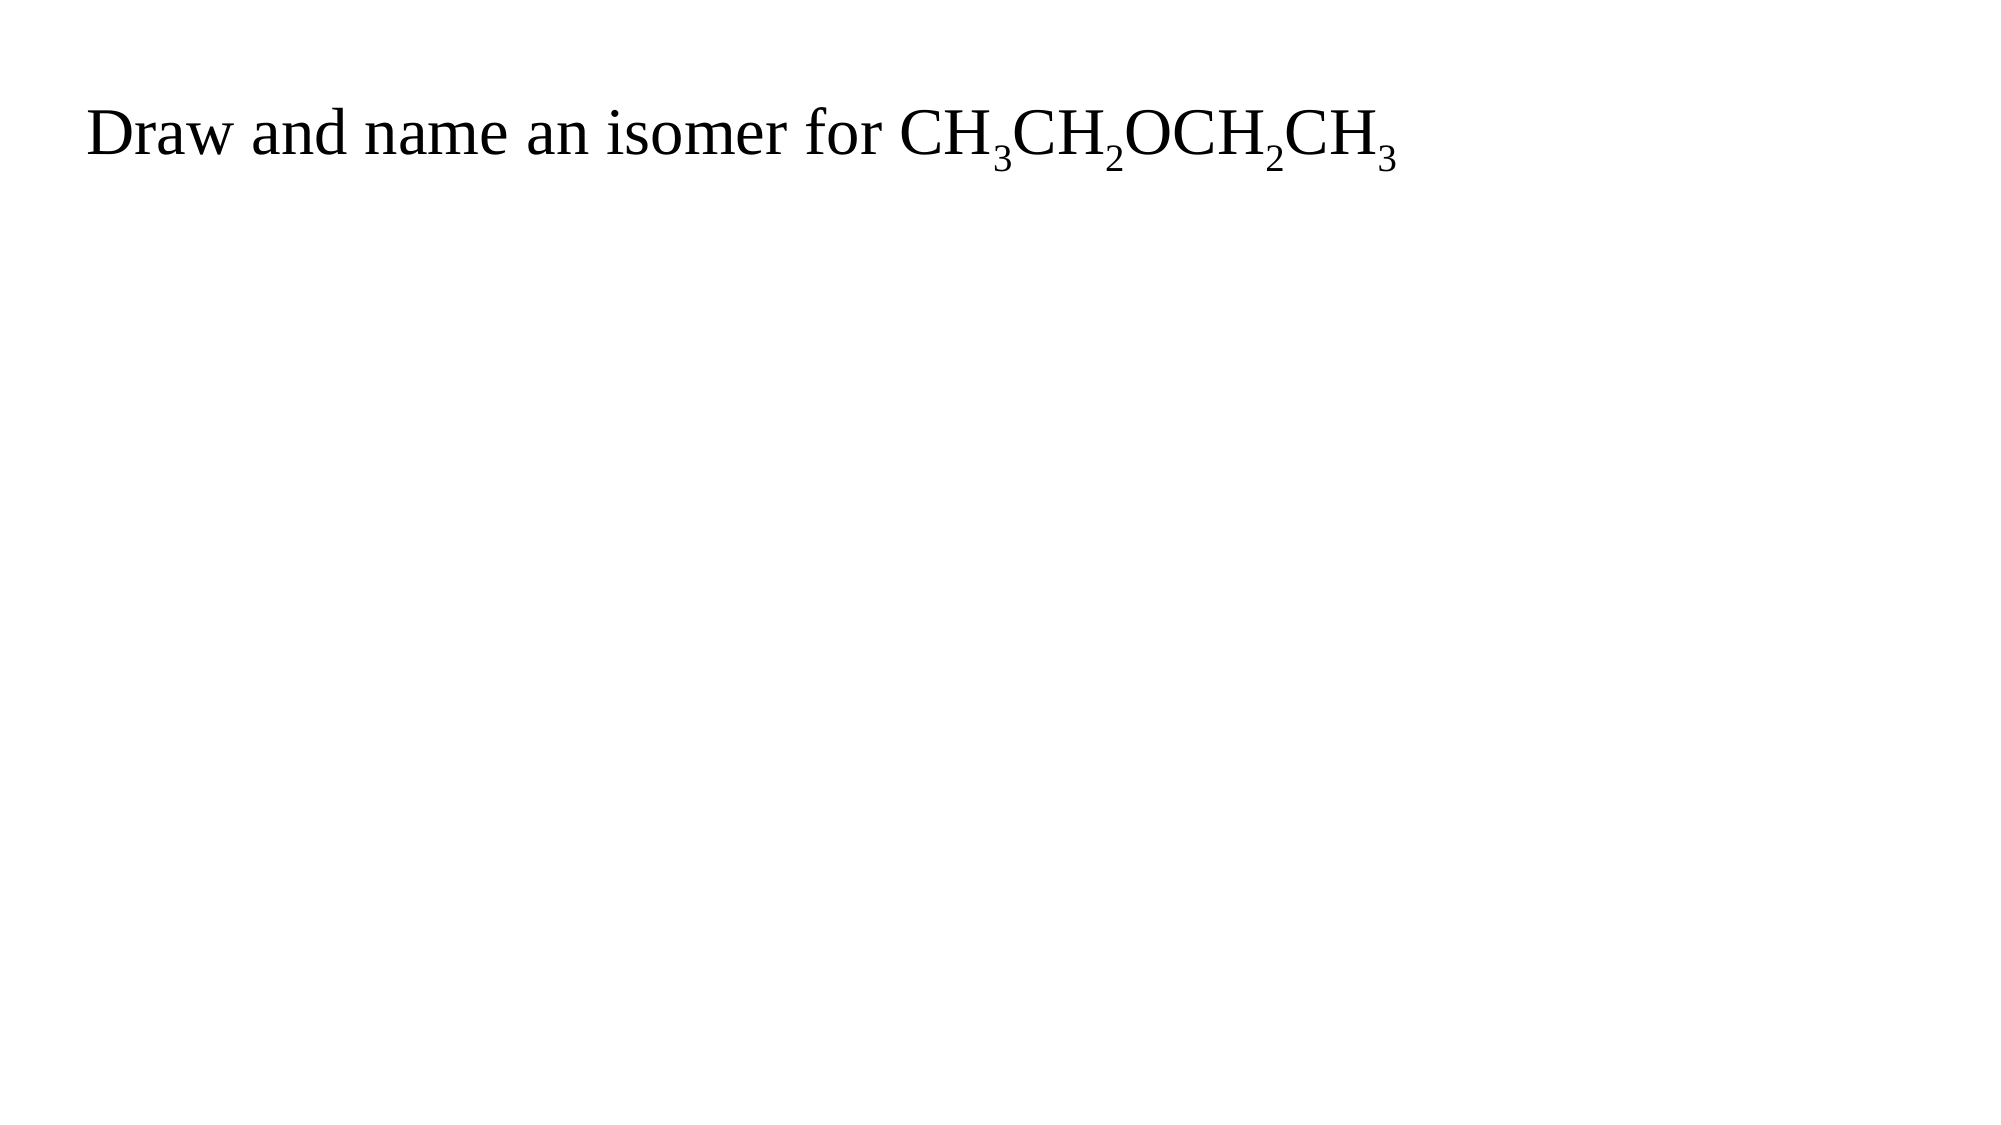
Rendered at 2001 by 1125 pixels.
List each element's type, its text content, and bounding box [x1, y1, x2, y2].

text_box Draw and name an isomer for CH3CH2OCH2CH3 [71, 80, 1855, 312]
